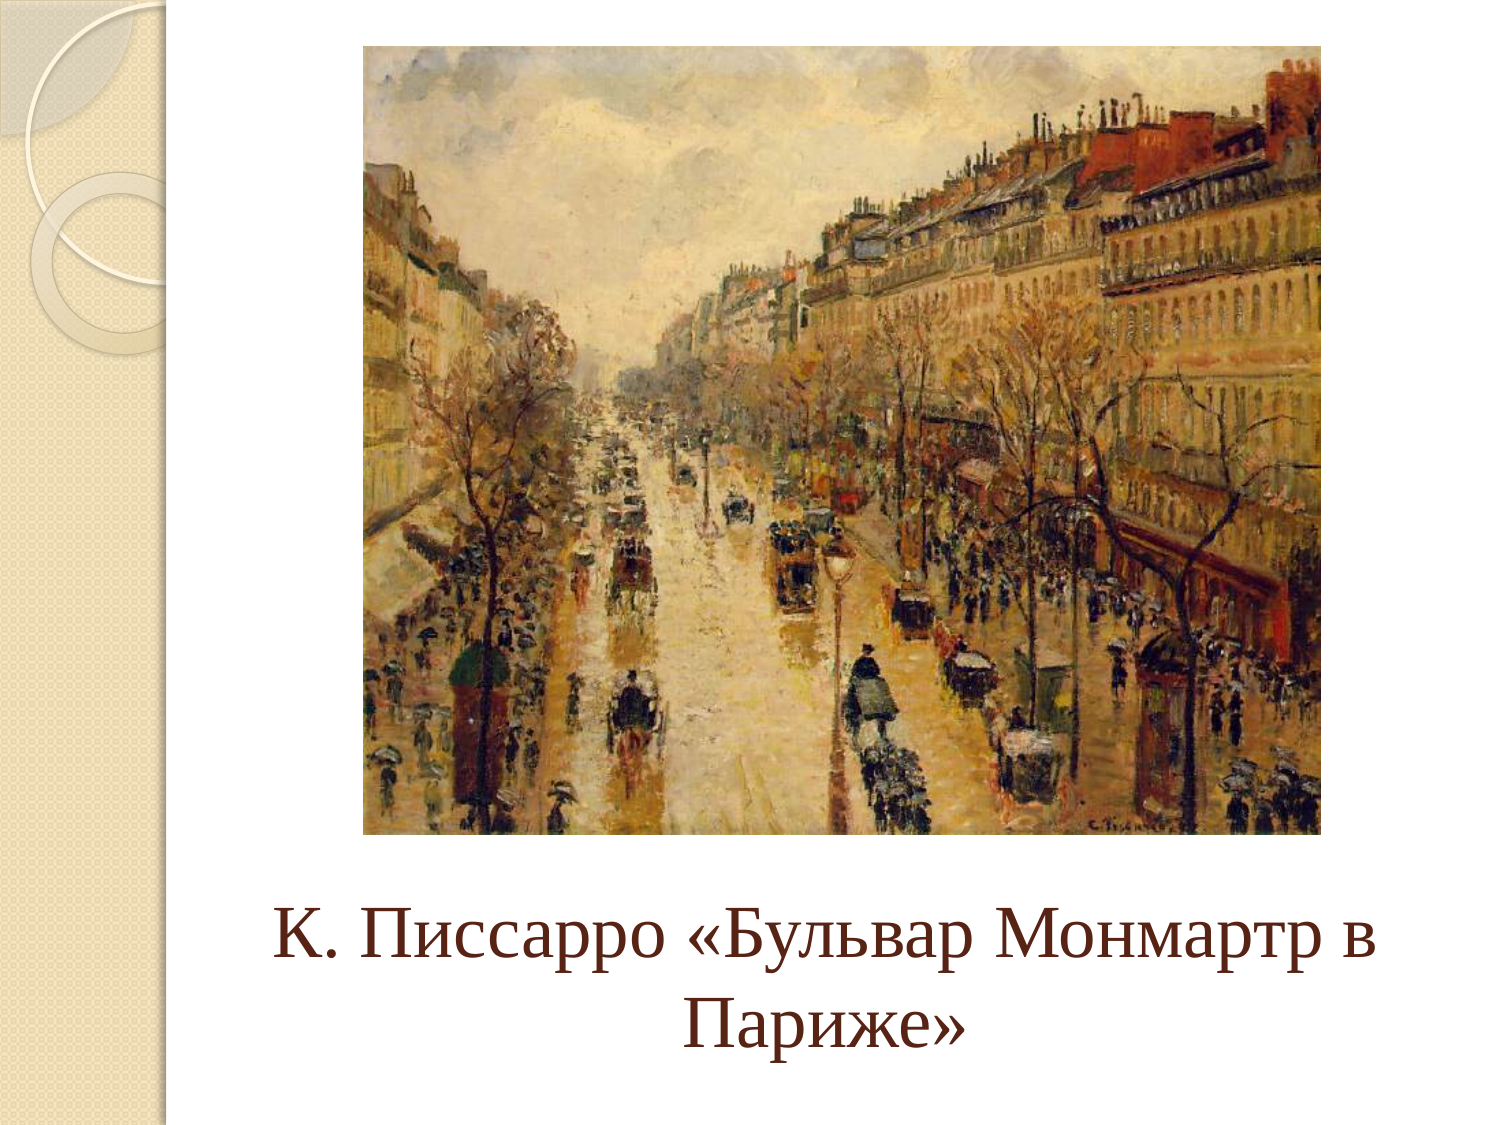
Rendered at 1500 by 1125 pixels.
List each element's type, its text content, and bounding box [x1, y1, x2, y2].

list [363, 46, 1321, 835]
title К. Писсарро «Бульвар Монмартр в Париже» [210, 878, 1441, 1067]
